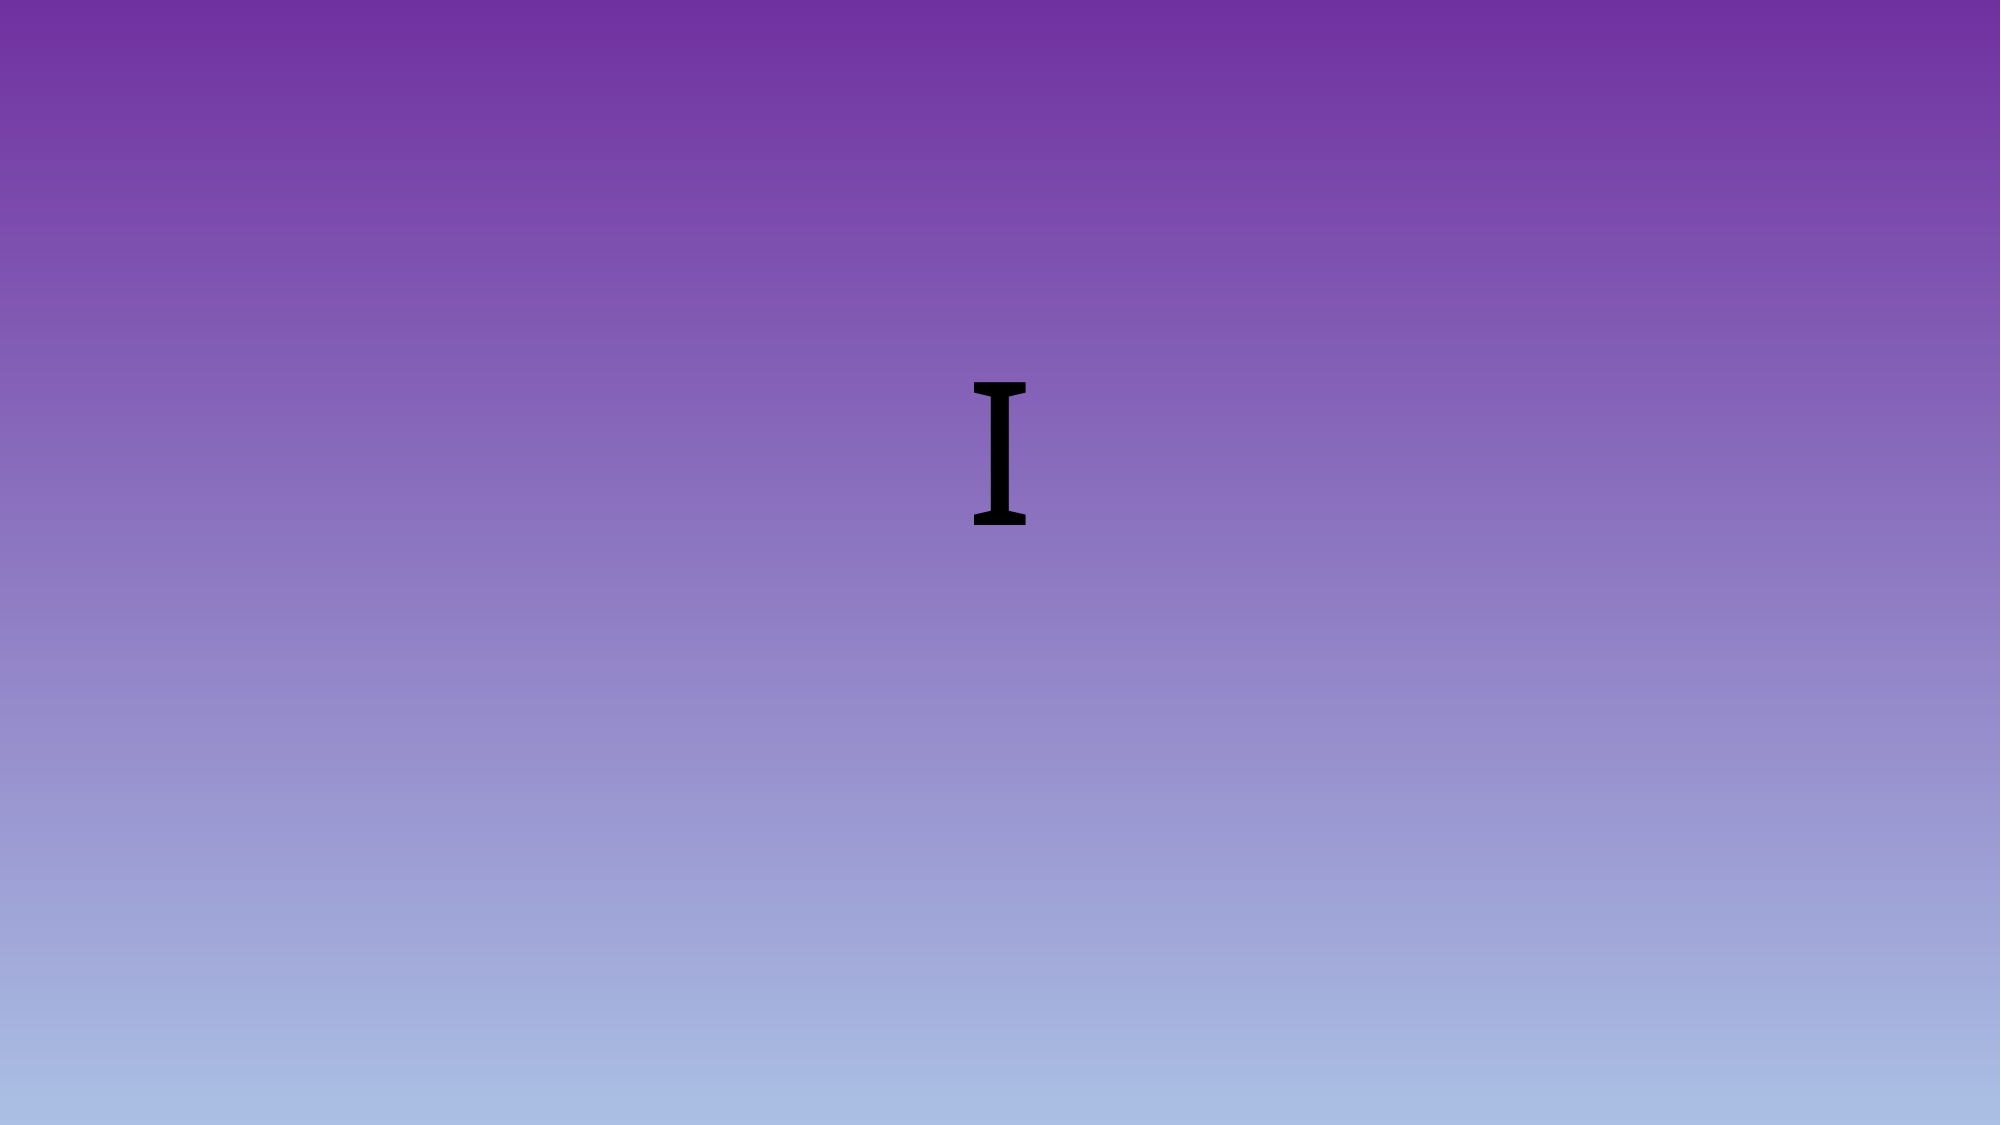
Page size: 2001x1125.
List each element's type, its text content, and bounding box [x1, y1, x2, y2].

title I [249, 184, 1750, 576]
